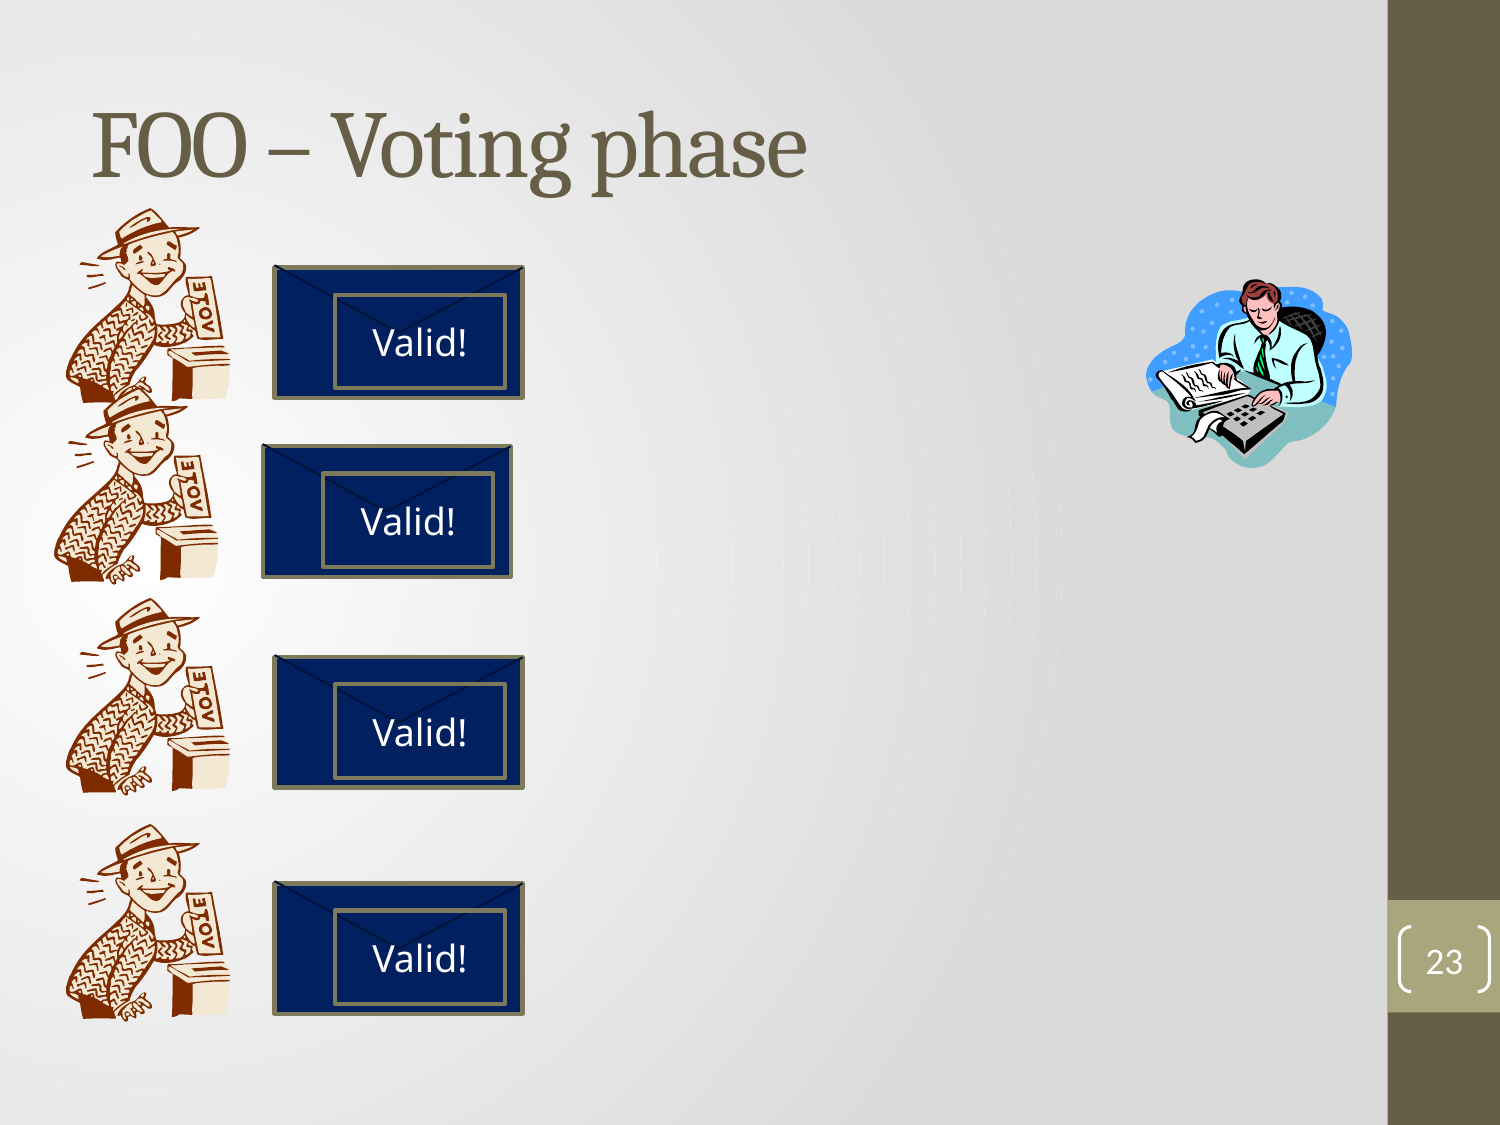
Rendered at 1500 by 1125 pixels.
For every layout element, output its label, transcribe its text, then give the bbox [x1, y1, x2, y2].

picture [52, 207, 231, 587]
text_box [273, 654, 523, 789]
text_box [273, 880, 523, 1015]
slide_number 23 [1397, 925, 1492, 994]
title FOO – Voting phase [75, 45, 1325, 233]
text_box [262, 443, 512, 578]
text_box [273, 264, 523, 399]
picture [1145, 277, 1353, 469]
picture [64, 597, 231, 798]
picture [64, 823, 231, 1024]
